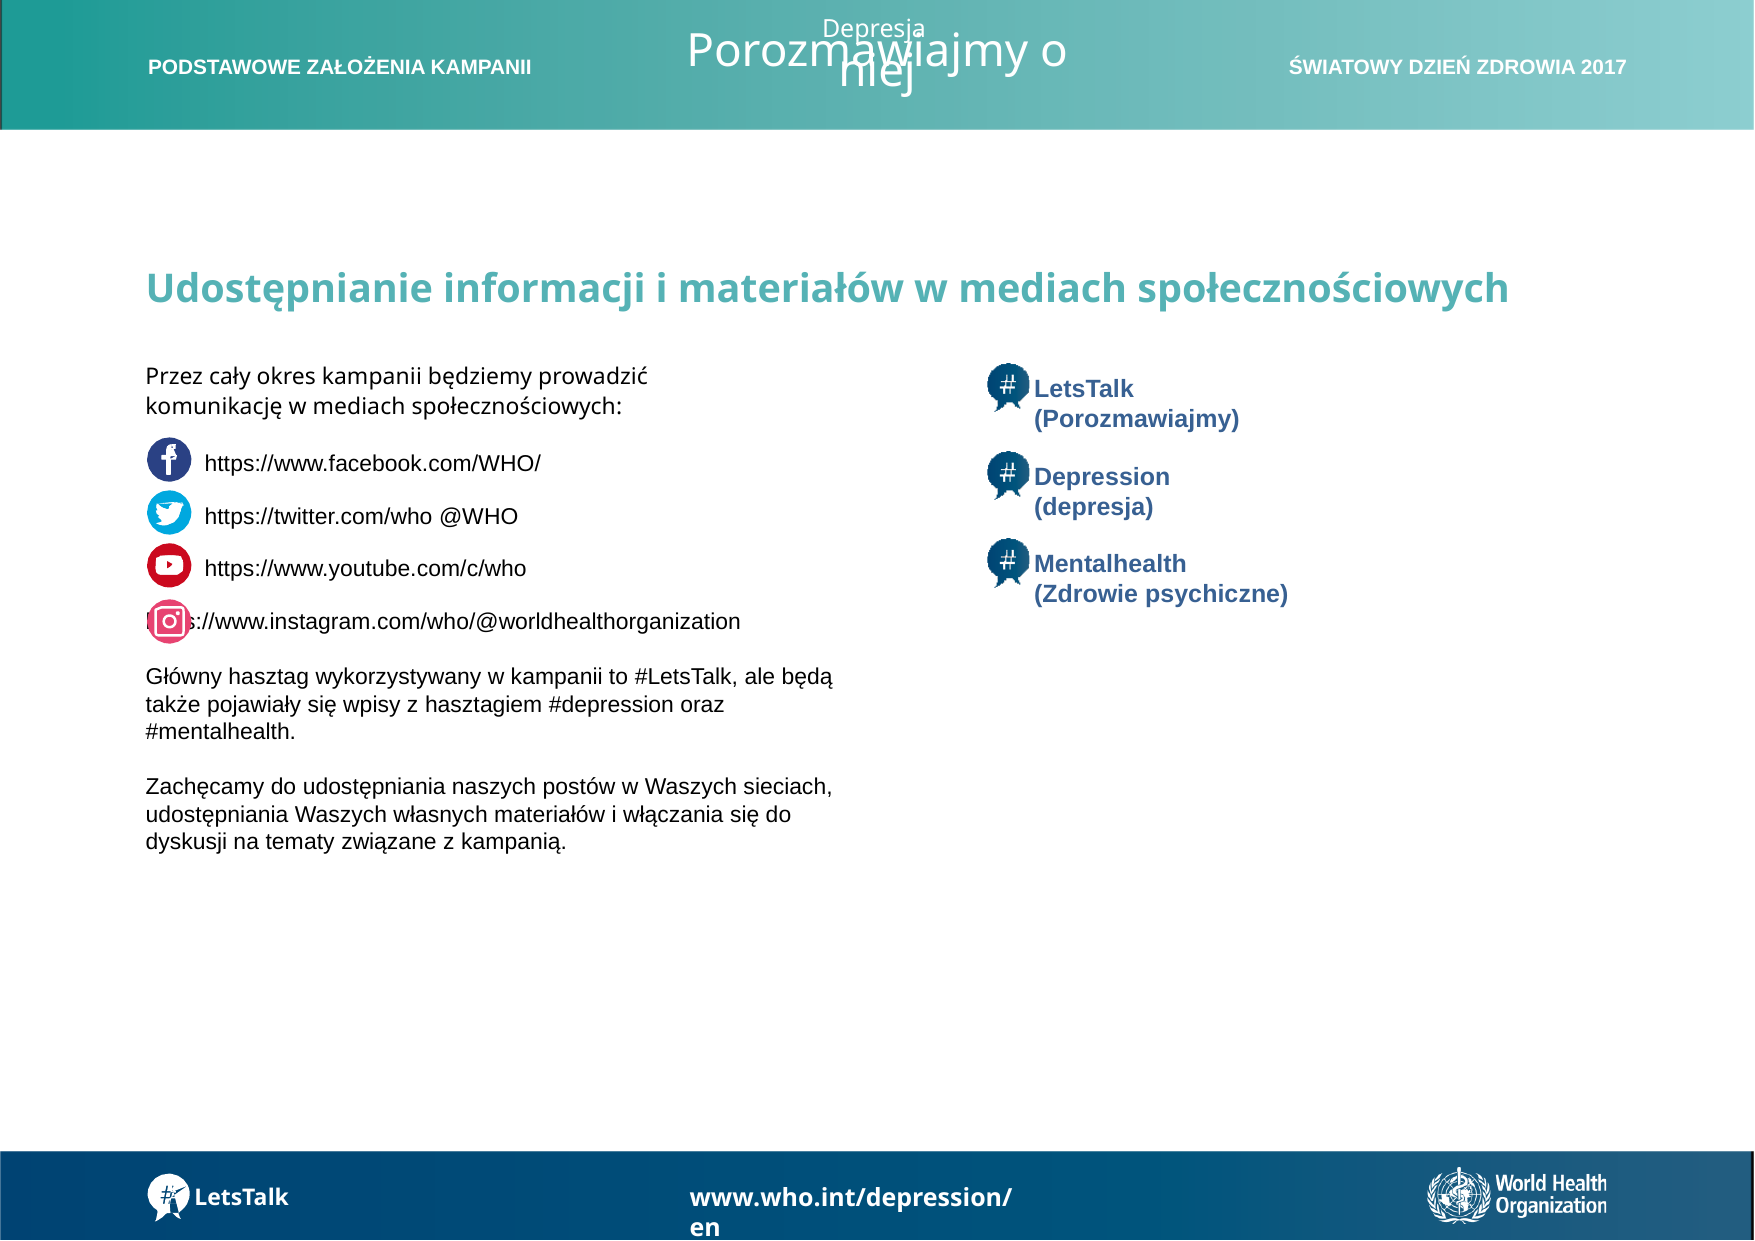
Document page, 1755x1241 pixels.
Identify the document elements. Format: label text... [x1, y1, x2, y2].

text_box [173, 562, 182, 568]
text_box PODSTAWOWE ZAŁOŻENIA KAMPANII [148, 53, 552, 79]
text_box [147, 437, 192, 482]
text_box [163, 615, 176, 628]
text_box Depression (depresja) [1034, 459, 1203, 520]
text_box Udostępnianie informacji i materiałów w mediach społecznościowych [145, 262, 1665, 311]
text_box https://www.instagram.com/who/@worldhealthorganization Główny hasztag wykorzystywany w kampanii to #LetsTalk, ale będą także pojawiały się wpisy z hasztagiem #depression oraz #mentalhealth. Zachęcamy do udostępniania naszych postów w Waszych sieciach, udostępniania Waszych własnych materiałów i włączania się do dyskusji na tematy związane z kampanią. [145, 606, 852, 854]
text_box [1427, 1167, 1607, 1224]
text_box ŚWIATOWY DZIEŃ ZDROWIA 2017 [1288, 53, 1638, 79]
text_box [147, 599, 192, 644]
text_box Przez cały okres kampanii będziemy prowadzić komunikację w mediach społecznościowych: [145, 360, 710, 417]
text_box [155, 555, 184, 575]
text_box Porozmawiajmy o niej [664, 56, 1090, 264]
text_box [147, 490, 192, 535]
text_box [147, 543, 192, 588]
picture [0, 1151, 837, 1240]
text_box [167, 561, 173, 569]
text_box LetsTalk (Porozmawiajmy) [1034, 372, 1265, 433]
picture [1262, 1151, 1754, 1240]
text_box www.who.int/depression/en [689, 1181, 1034, 1210]
text_box https://www.youtube.com/c/who [204, 554, 561, 582]
text_box [147, 1173, 190, 1222]
text_box [155, 501, 184, 526]
text_box Mentalhealth (Zdrowie psychiczne) [1034, 547, 1357, 608]
text_box [161, 444, 177, 475]
text_box [987, 363, 1030, 412]
text_box https://twitter.com/who @WHO [204, 501, 546, 529]
text_box Depresja [811, 32, 937, 56]
text_box [155, 607, 184, 636]
text_box [987, 538, 1030, 588]
text_box https://www.facebook.com/WHO/ [204, 448, 570, 476]
text_box LetsTalk [194, 1182, 298, 1241]
text_box [0, 0, 1754, 130]
text_box [987, 451, 1030, 500]
